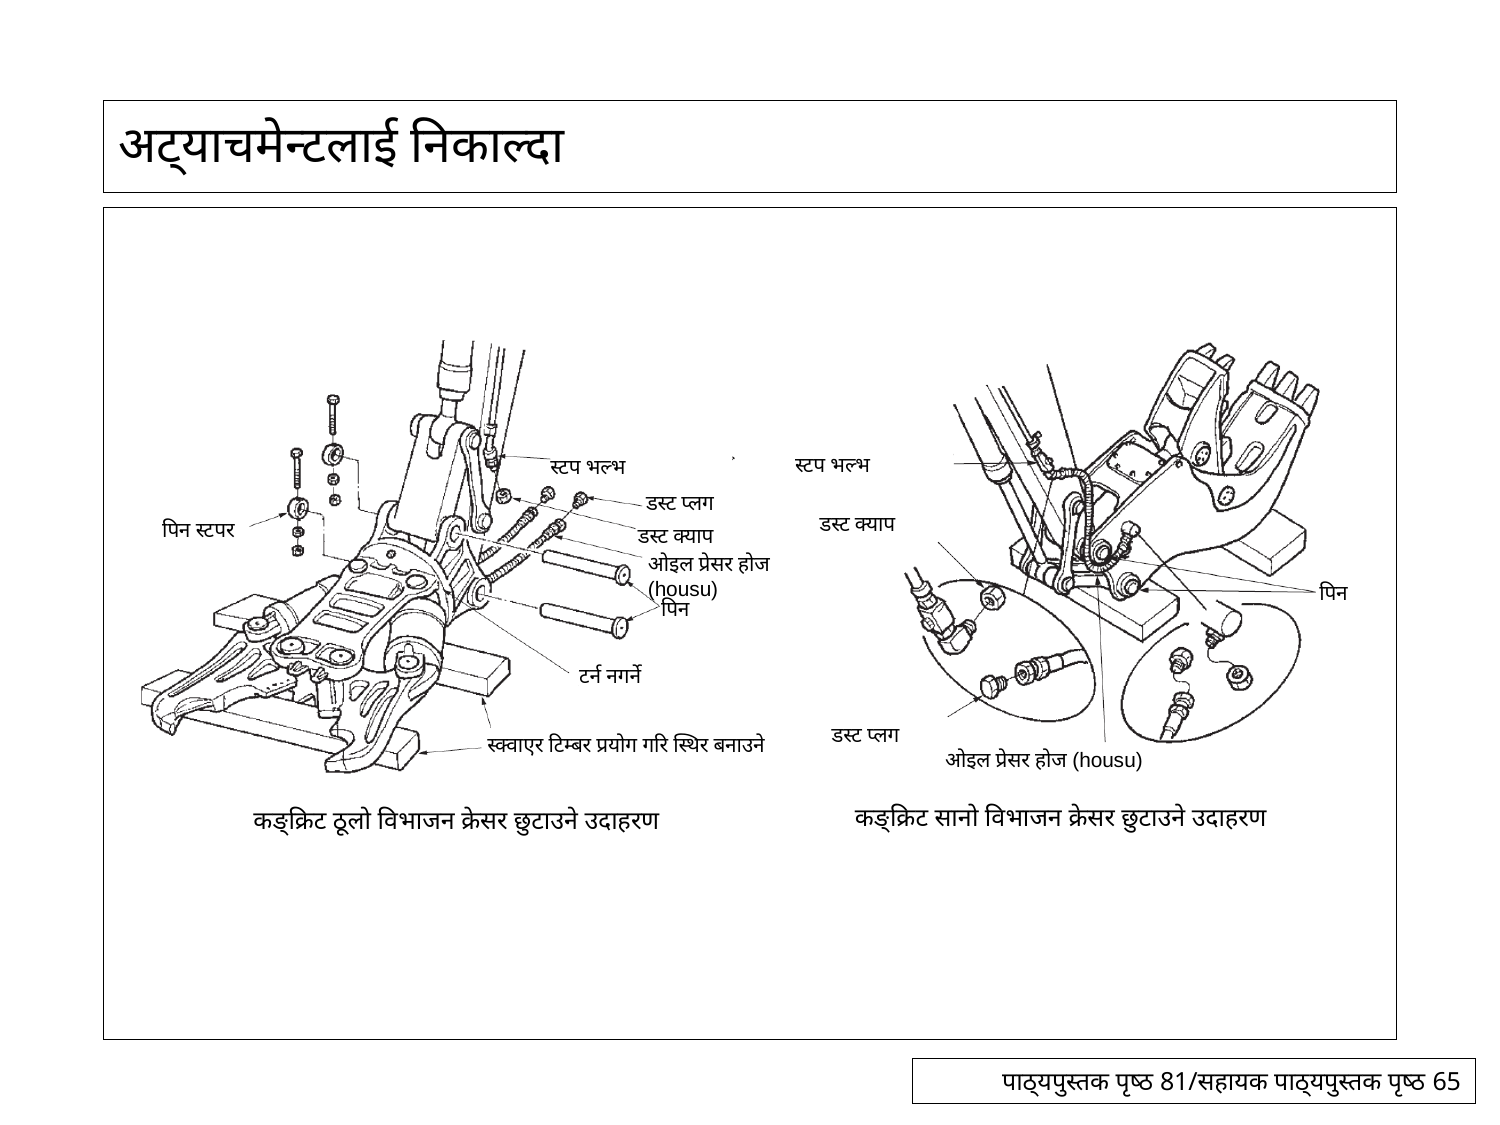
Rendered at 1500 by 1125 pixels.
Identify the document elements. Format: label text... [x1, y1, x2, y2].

text_box कङ्क्रिट सानो विभाजन क्रेसर छुटाउने उदाहरण [795, 793, 1327, 839]
title अट्याचमेन्टलाई निकाल्दा [103, 100, 1397, 193]
text_box [103, 207, 1397, 1040]
picture [130, 335, 1379, 776]
text_box पाठ्यपुस्तक पृष्ठ 81/सहायक पाठ्यपुस्तक पृष्ठ 65 [912, 1058, 1476, 1104]
text_box ओइल प्रेसर होज (housu) [945, 776, 1178, 783]
text_box कङ्क्रिट ठूलो विभाजन क्रेसर छुटाउने उदाहरण [190, 797, 723, 843]
